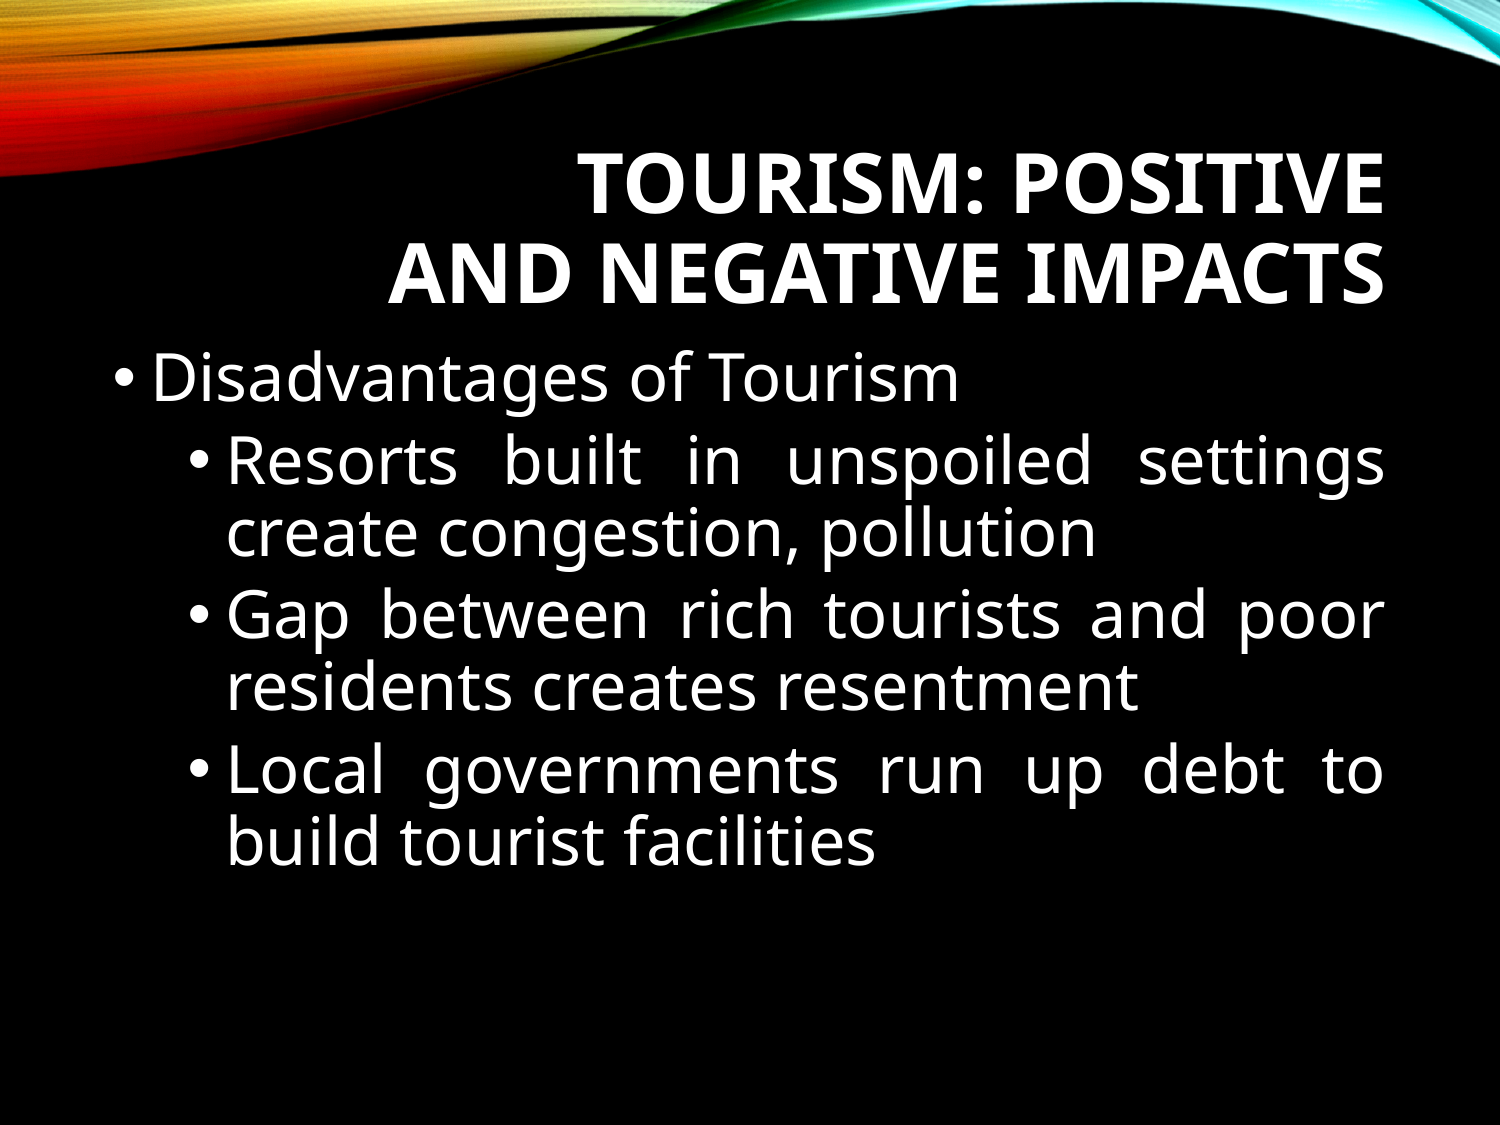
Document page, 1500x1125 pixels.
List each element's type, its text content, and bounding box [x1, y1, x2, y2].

picture [0, 0, 1500, 178]
title Tourism: Positive and Negative Impacts [356, 125, 1403, 336]
list Disadvantages of Tourism Resorts built in unspoiled settings create congestion, pollution Gap between rich tourists and poor residents creates resentment Local governments run up debt to build tourist facilities [97, 336, 1403, 1075]
